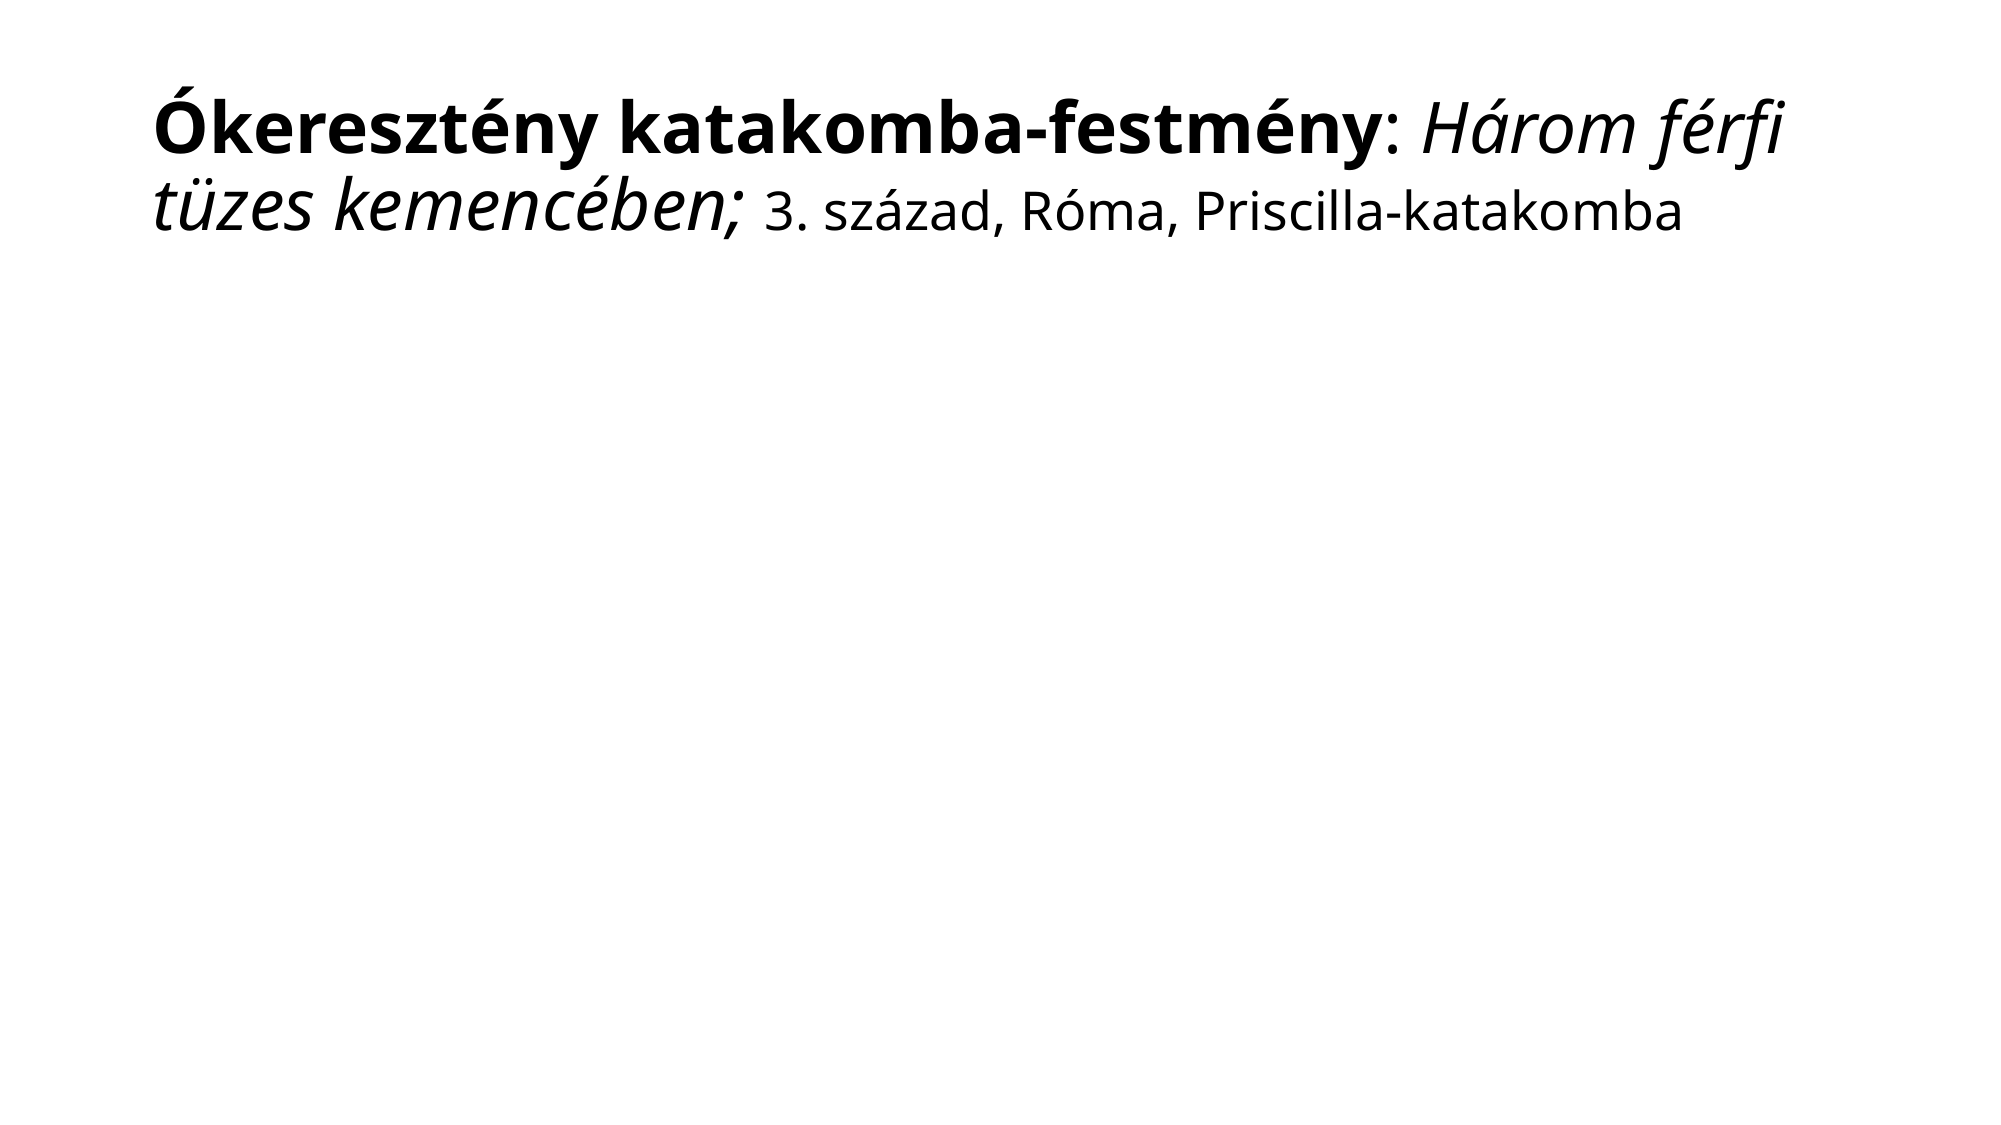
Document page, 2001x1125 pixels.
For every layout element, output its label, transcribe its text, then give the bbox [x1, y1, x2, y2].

title Ókeresztény katakomba-festmény: Három férfi tüzes kemencében; 3. század, Róma, Priscilla-katakomba [137, 59, 1863, 278]
